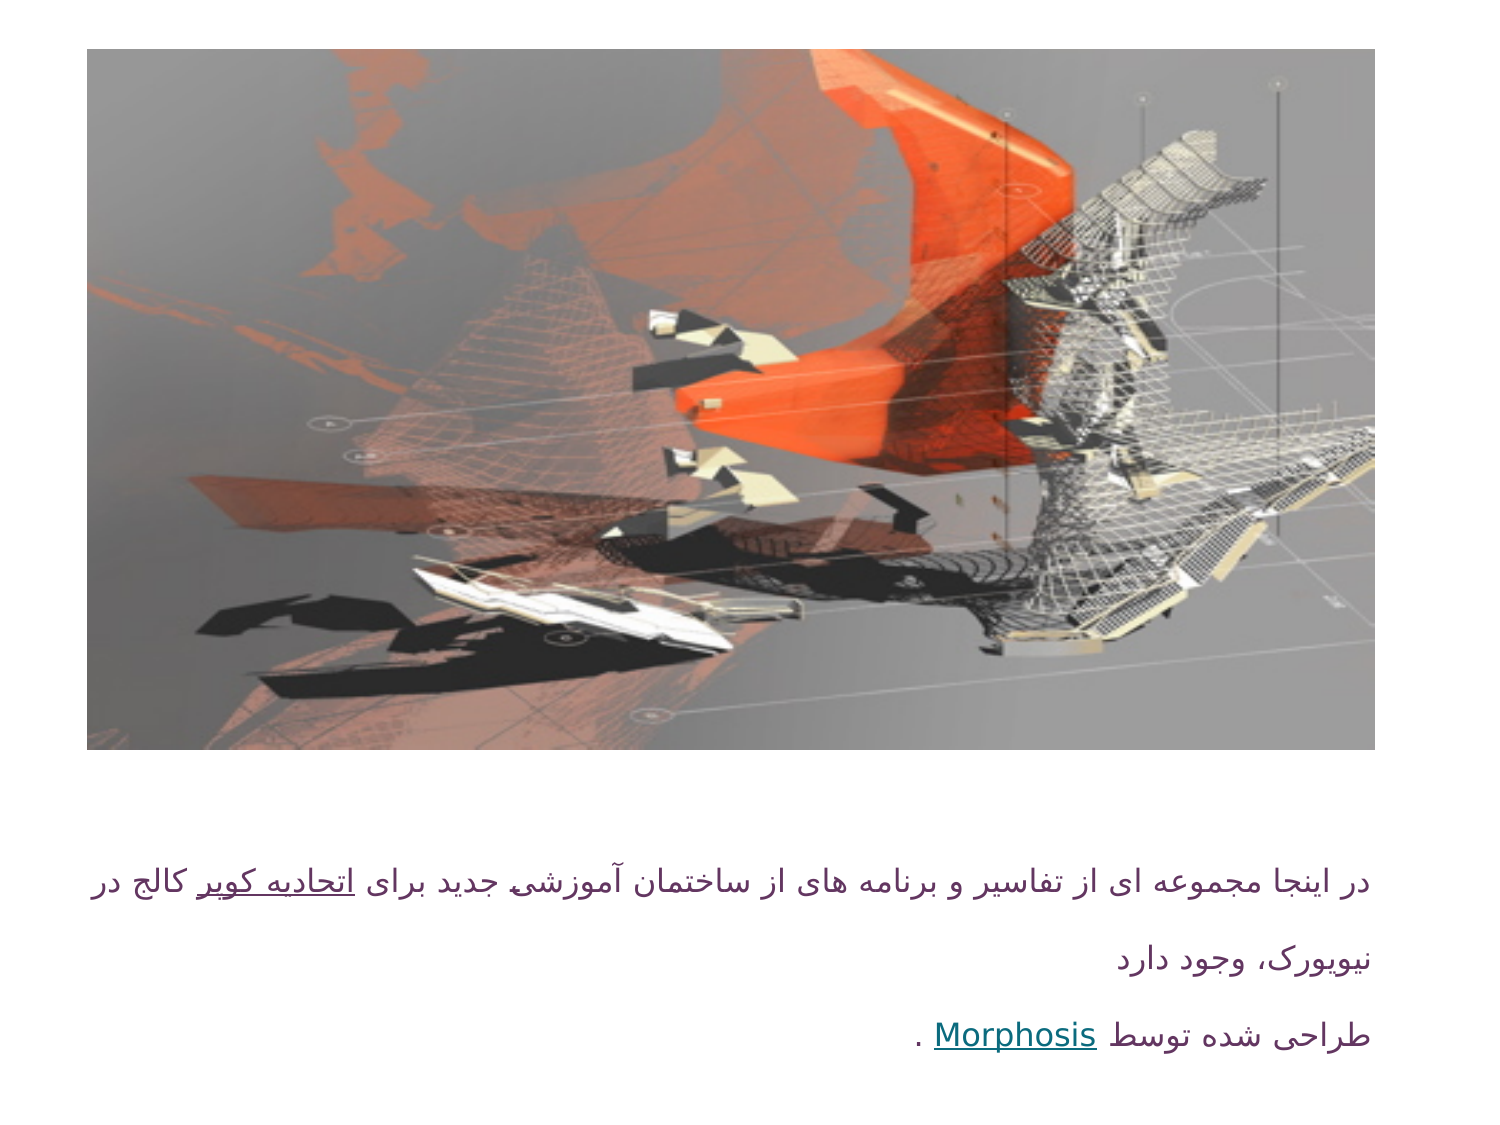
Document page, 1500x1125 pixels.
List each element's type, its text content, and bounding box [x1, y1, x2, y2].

title در اینجا مجموعه ای از تفاسیر و برنامه های از ساختمان آموزشی جدید برای اتحادیه کوپر کالج در نیویورک، وجود دارد طراحی شده توسط Morphosis . [62, 812, 1388, 1100]
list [87, 49, 1376, 751]
